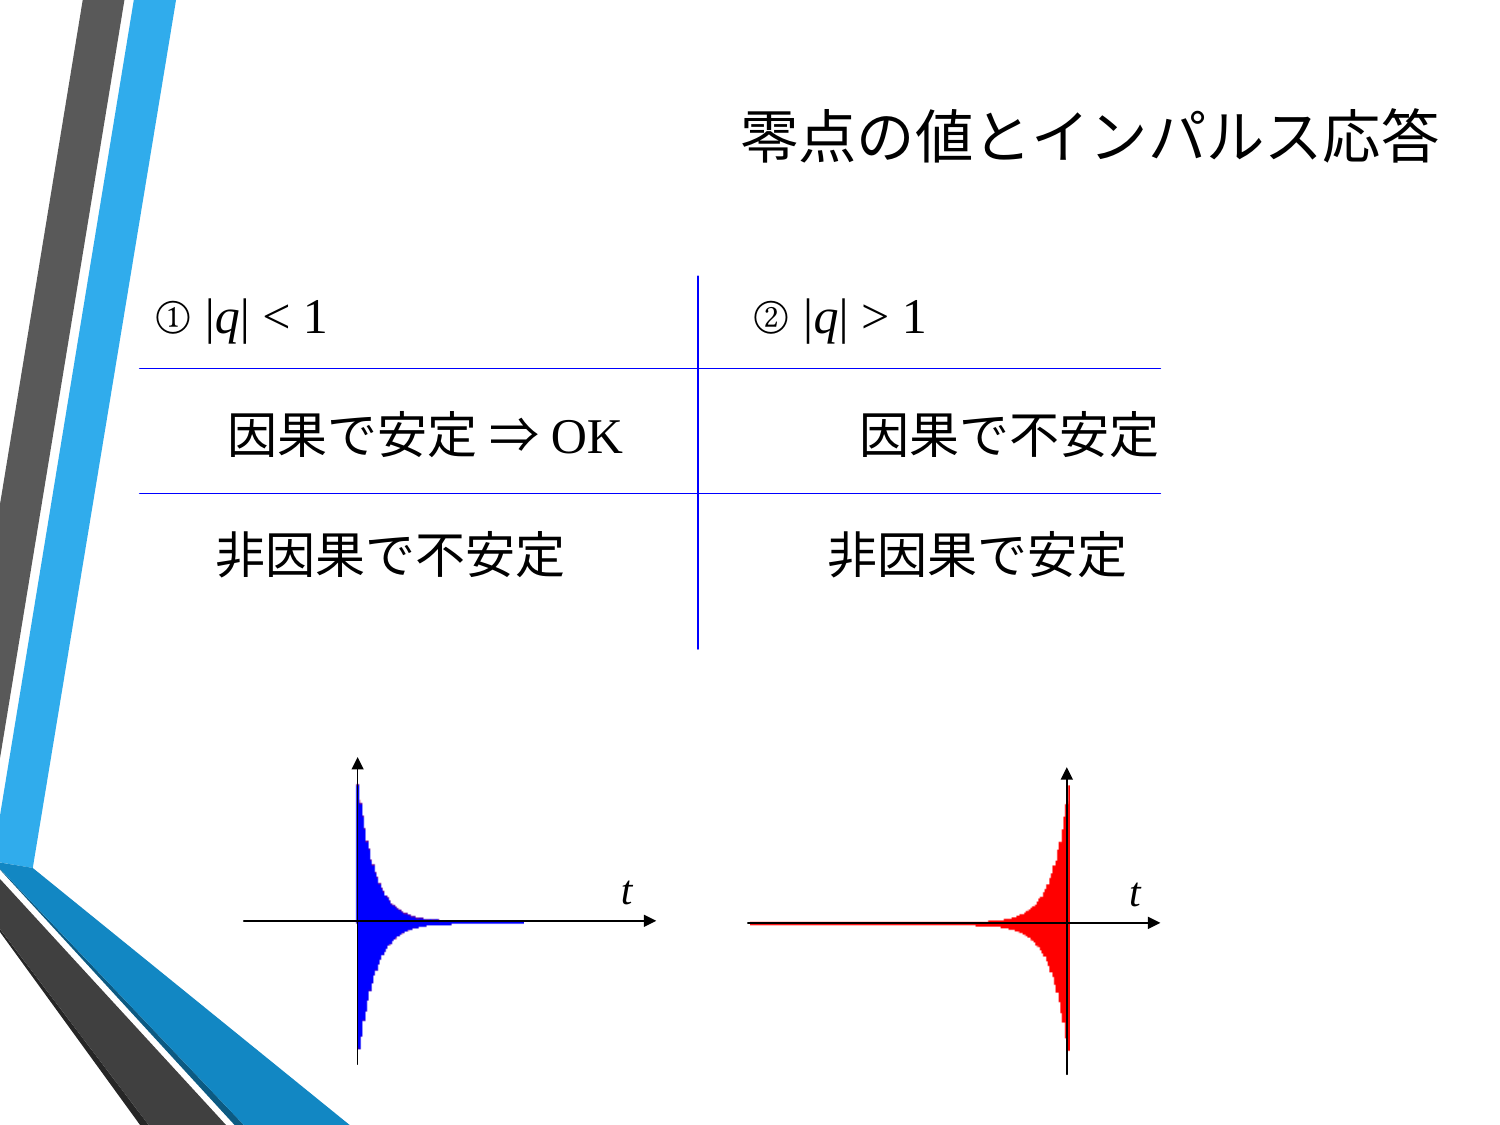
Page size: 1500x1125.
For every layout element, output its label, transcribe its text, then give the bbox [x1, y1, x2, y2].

picture [750, 762, 1070, 922]
title 零点の値とインパルス応答 [523, 26, 1455, 245]
picture [346, 922, 525, 1059]
text_box ① |q| < 1 ② |q| > 1 因果で安定 ⇒OK 因果で不安定 非因果で不安定 非因果で安定 [139, 276, 697, 368]
text_box t [576, 855, 677, 920]
picture [346, 764, 525, 920]
text_box ① |q| < 1 ② |q| > 1 因果で安定 ⇒OK 因果で不安定 非因果で不安定 非因果で安定 [139, 495, 697, 591]
text_box ① |q| < 1 ② |q| > 1 因果で安定 ⇒OK 因果で不安定 非因果で不安定 非因果で安定 [699, 276, 1401, 591]
text_box ① |q| < 1 ② |q| > 1 因果で安定 ⇒OK 因果で不安定 非因果で不安定 非因果で安定 [139, 369, 697, 493]
text_box t [1084, 857, 1185, 920]
picture [750, 924, 1070, 1059]
